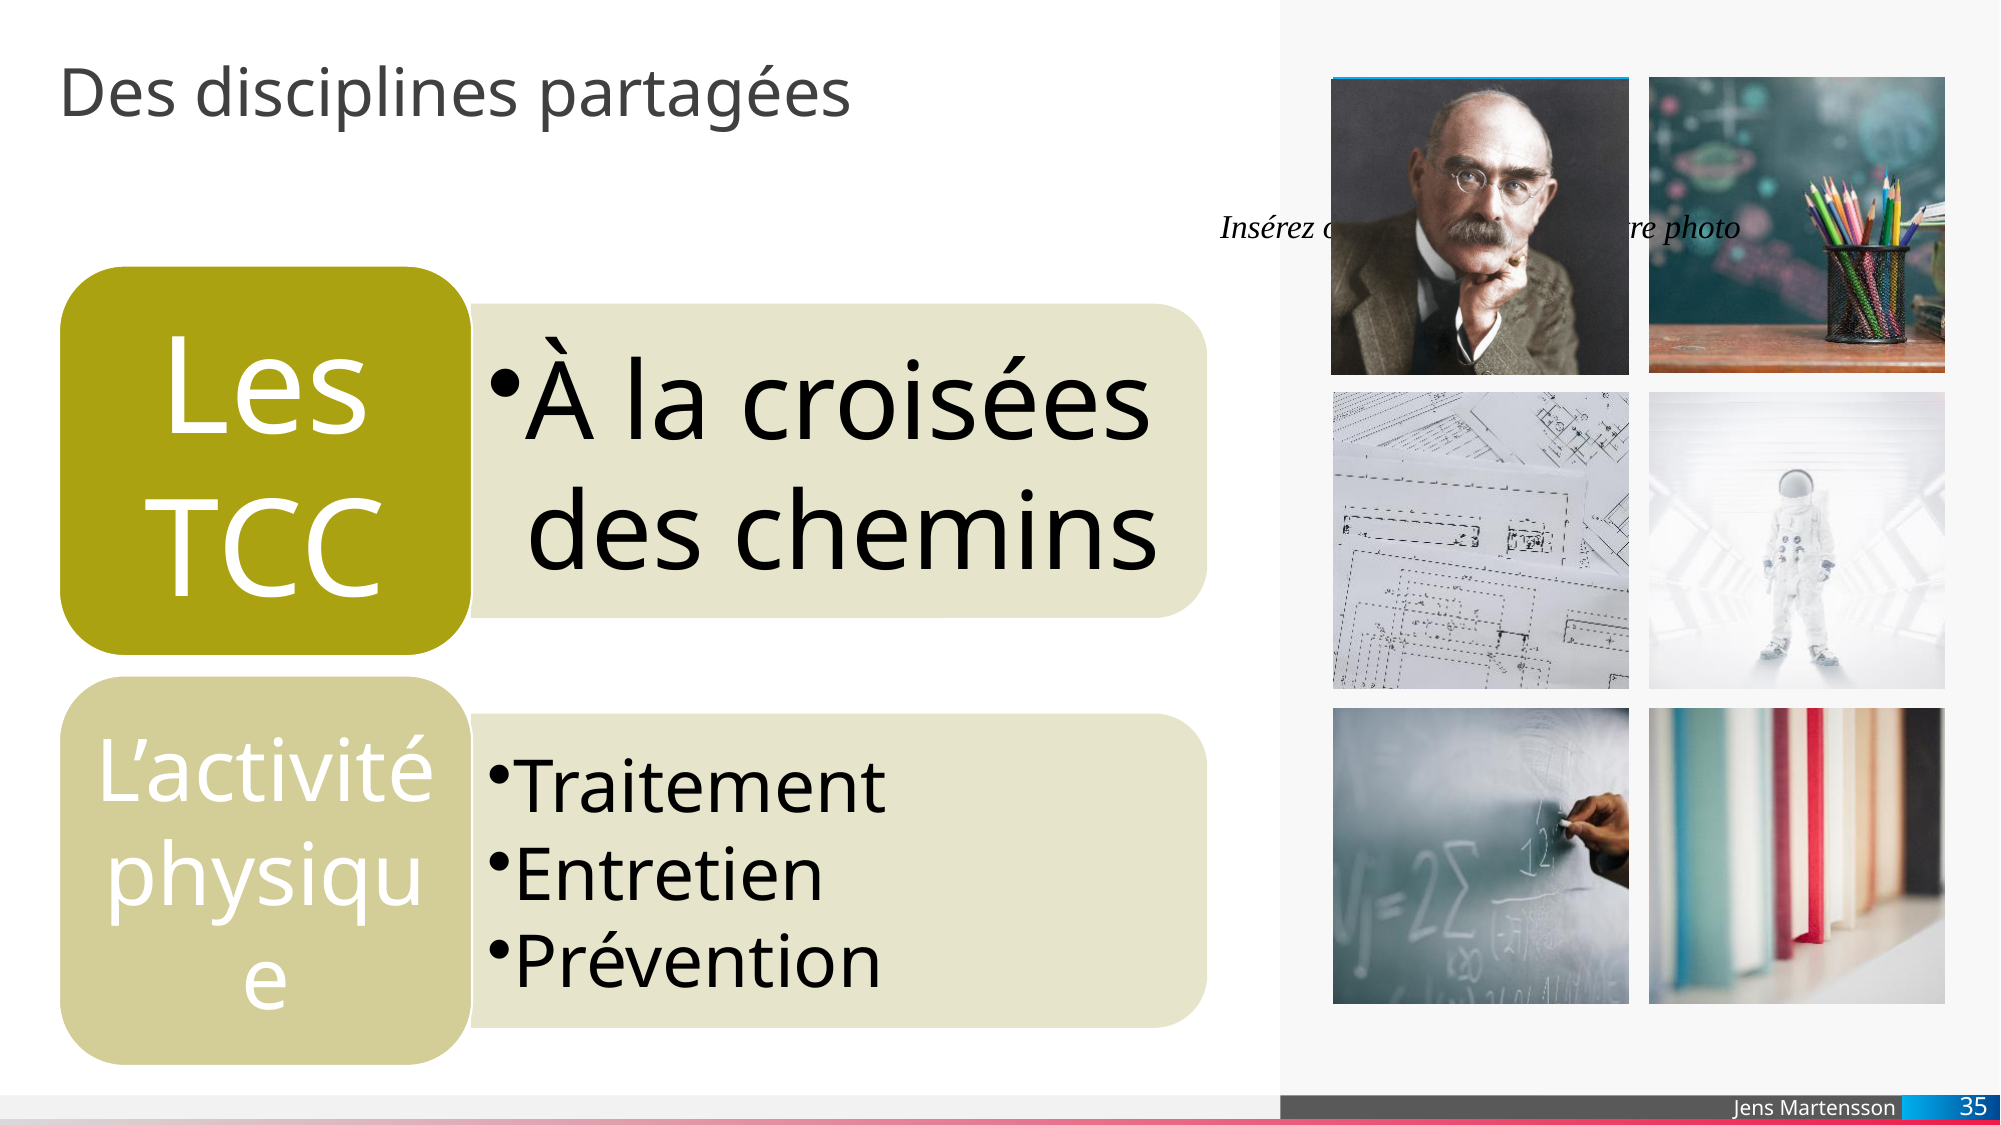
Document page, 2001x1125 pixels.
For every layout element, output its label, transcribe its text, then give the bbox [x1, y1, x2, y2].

picture [1333, 392, 1629, 689]
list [59, 265, 1207, 1066]
picture [1649, 392, 1945, 689]
picture [1649, 708, 1945, 1004]
picture [1333, 708, 1629, 1004]
title Des disciplines partagées [59, 59, 1207, 148]
slide_number 35 [1901, 1095, 2000, 1120]
picture [1649, 77, 1945, 373]
picture [1331, 78, 1629, 375]
